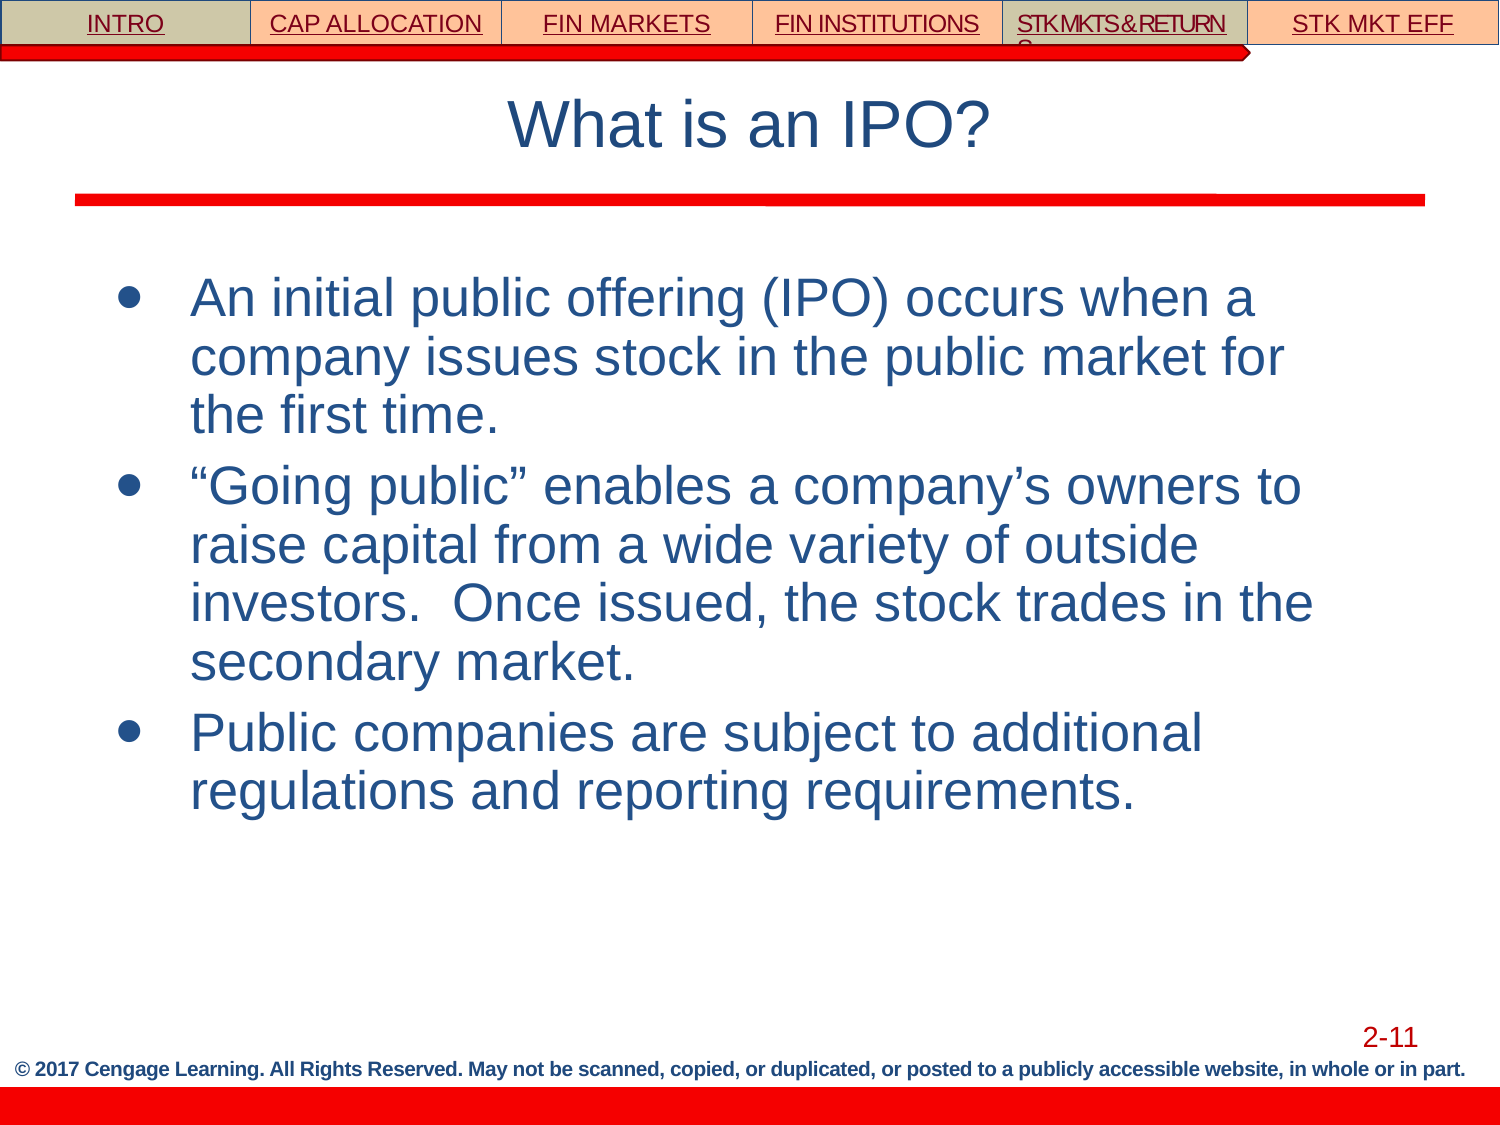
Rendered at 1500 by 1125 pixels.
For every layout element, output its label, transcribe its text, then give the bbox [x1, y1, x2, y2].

title What is an IPO? [74, 60, 1426, 193]
list An initial public offering (IPO) occurs when a company issues stock in the public market for the first time. “Going public” enables a company’s owners to raise capital from a wide variety of outside investors. Once issued, the stock trades in the secondary market. Public companies are subject to additional regulations and reporting requirements. [100, 262, 1351, 1001]
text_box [0, 0, 1499, 46]
text_box [0, 54, 1251, 63]
slide_number 2-11 [1347, 1011, 1500, 1063]
